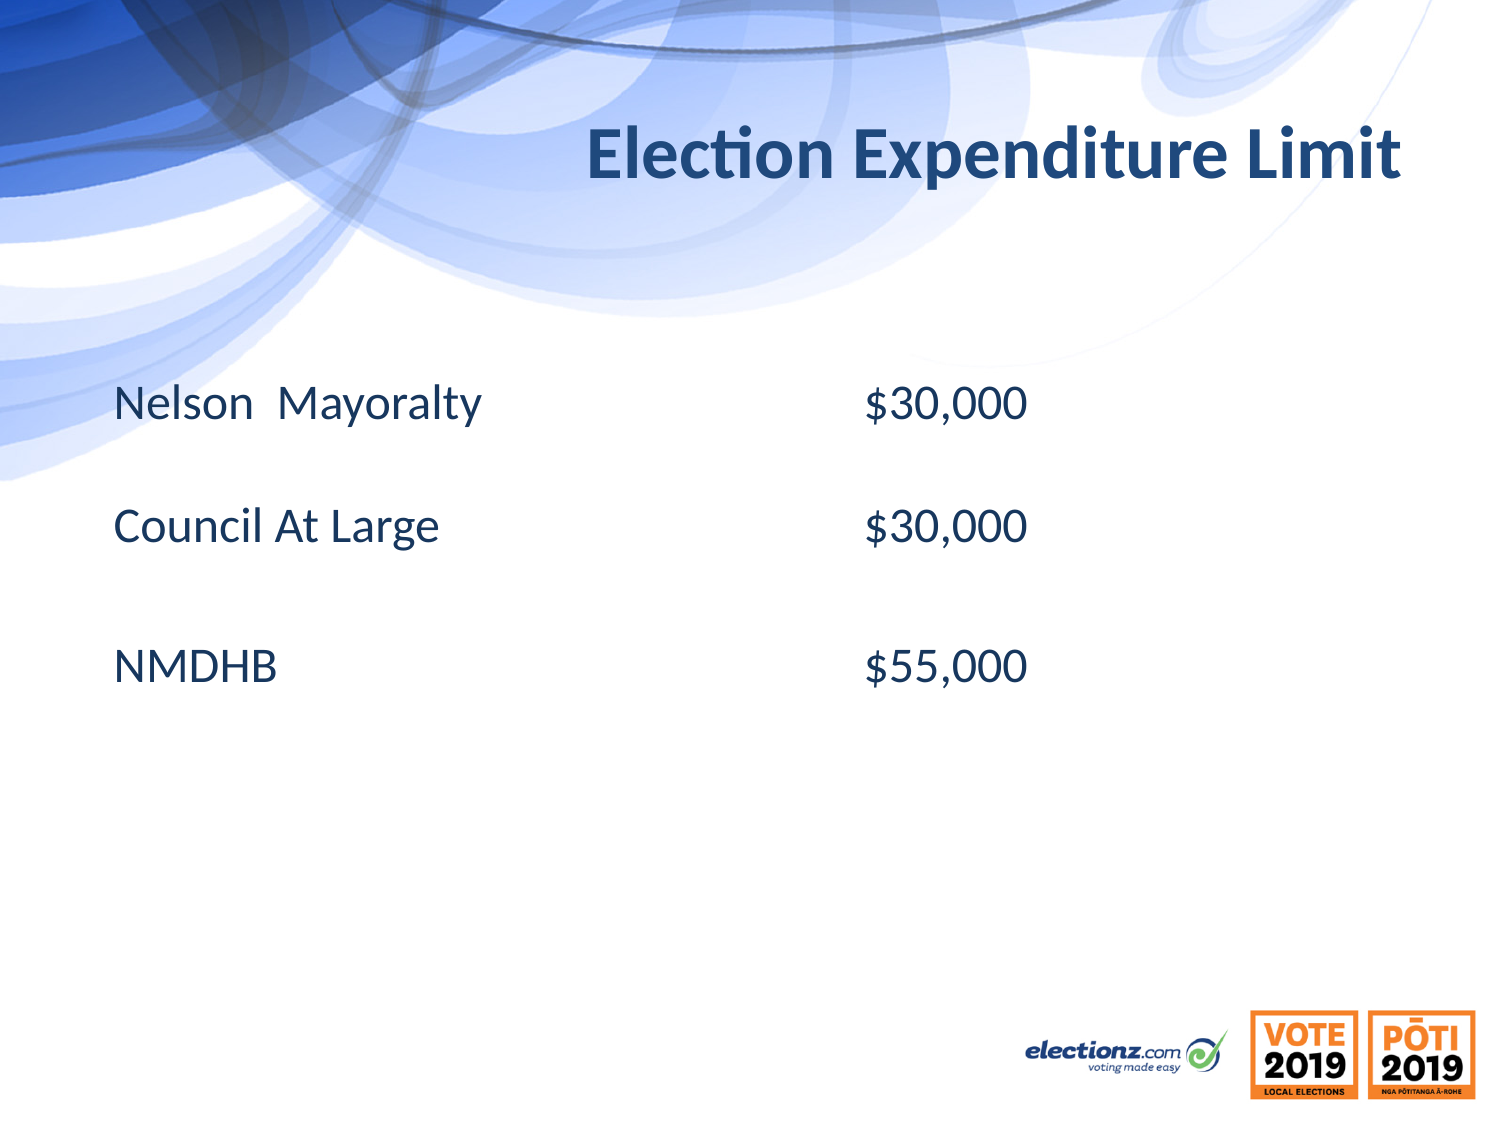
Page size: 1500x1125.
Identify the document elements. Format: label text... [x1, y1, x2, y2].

list Nelson Mayoralty $30,000 Council At Large $30,000 NMDHB $55,000 [98, 362, 1419, 989]
picture [0, 0, 1500, 1125]
title Election Expenditure Limit [366, 86, 1419, 212]
